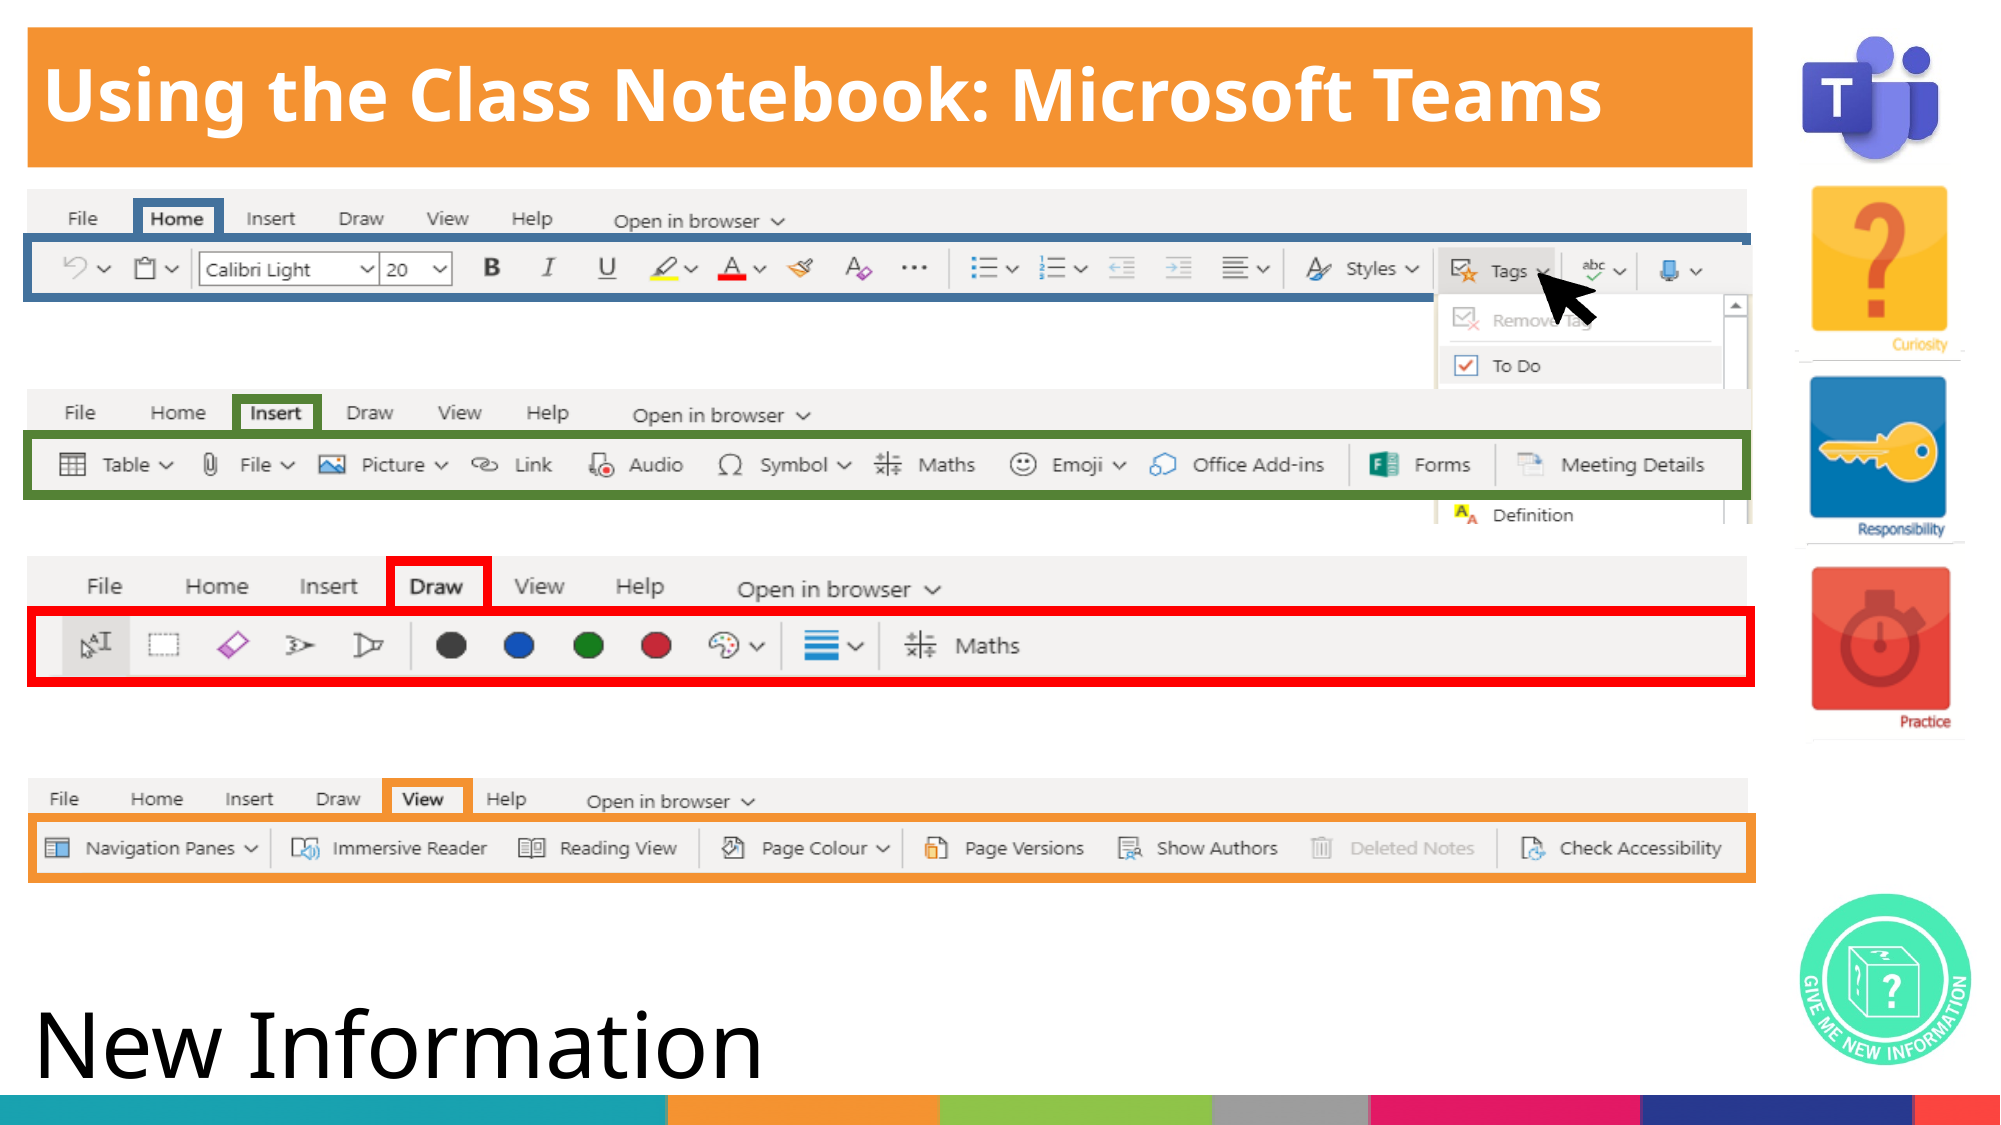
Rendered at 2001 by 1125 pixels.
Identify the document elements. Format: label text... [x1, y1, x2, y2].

picture [27, 556, 1747, 682]
picture [0, 1095, 2000, 1125]
text_box [31, 816, 1752, 879]
picture [1789, 28, 1965, 745]
text_box [31, 610, 1752, 683]
picture [28, 778, 1748, 878]
picture [27, 189, 1753, 524]
text_box New Information [17, 955, 1360, 1095]
text_box Using the Class Notebook: Microsoft Teams [27, 27, 1753, 168]
picture [1790, 884, 1980, 1074]
